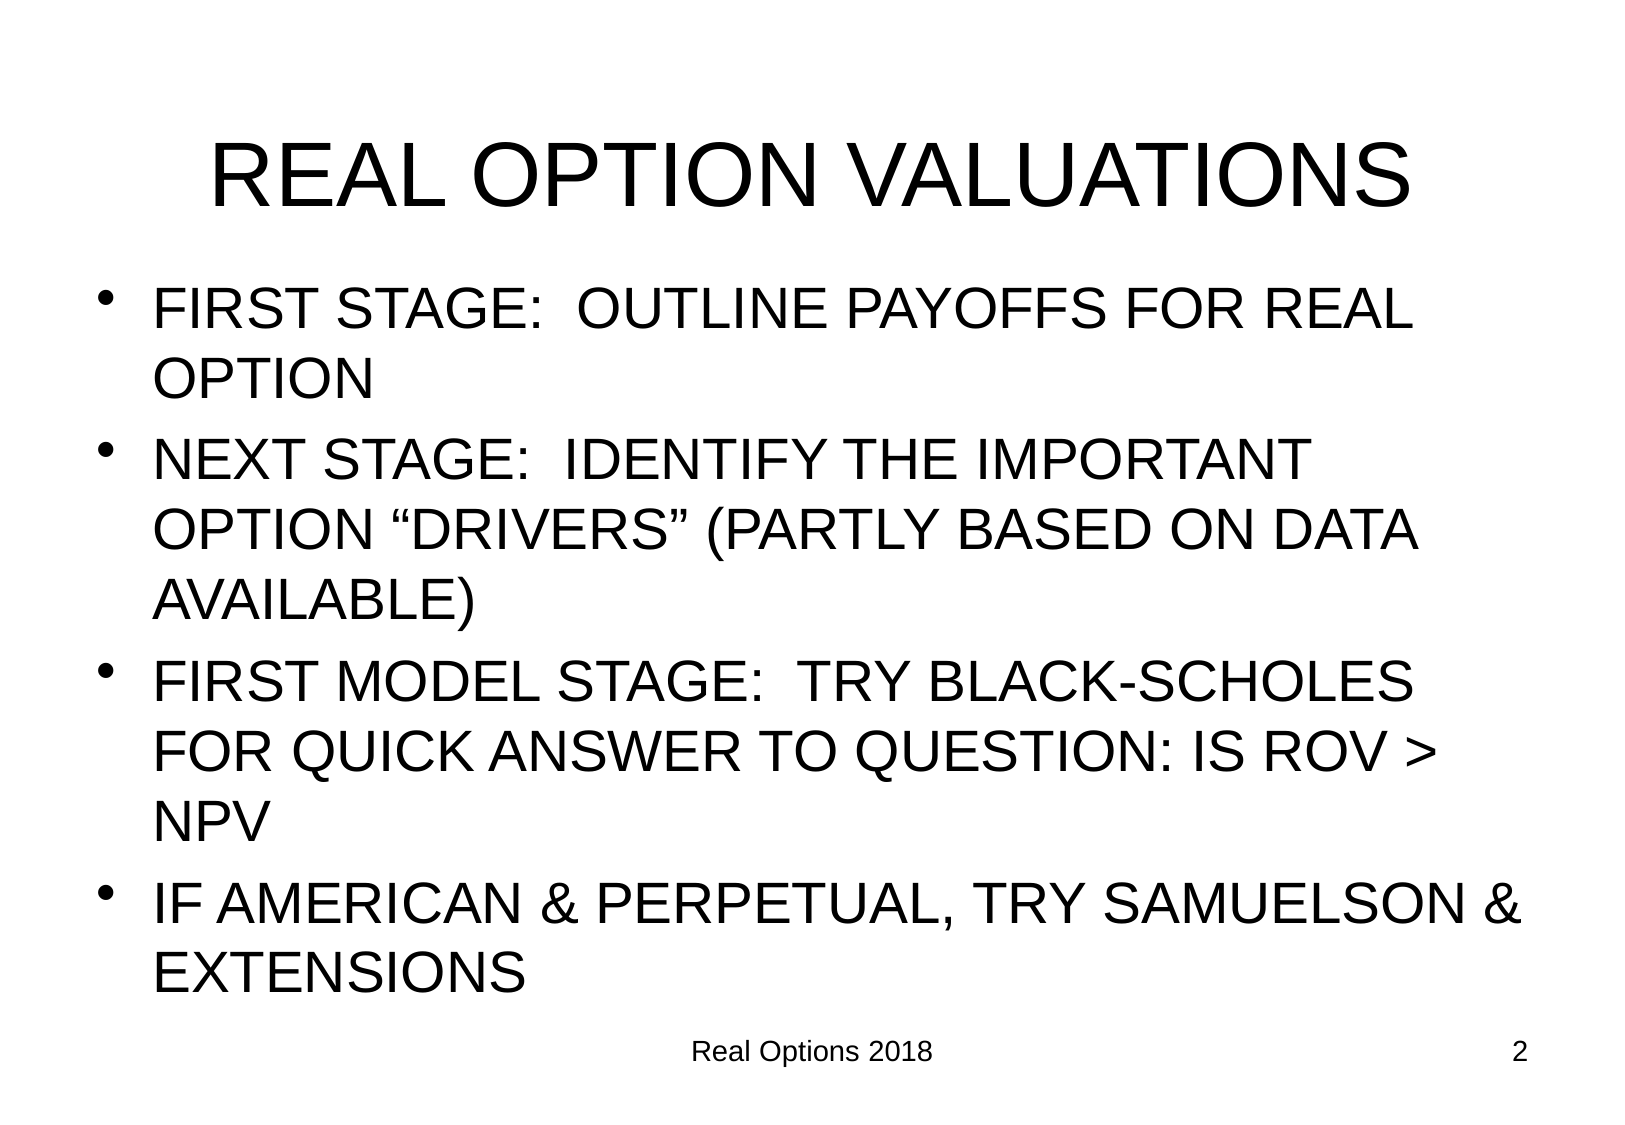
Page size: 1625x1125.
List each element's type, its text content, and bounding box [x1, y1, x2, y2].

list FIRST STAGE: OUTLINE PAYOFFS FOR REAL OPTION NEXT STAGE: IDENTIFY THE IMPORTANT OPTION “DRIVERS” (PARTLY BASED ON DATA AVAILABLE) FIRST MODEL STAGE: TRY BLACK-SCHOLES FOR QUICK ANSWER TO QUESTION: IS ROV > NPV IF AMERICAN & PERPETUAL, TRY SAMUELSON & EXTENSIONS [80, 262, 1544, 1006]
title REAL OPTION VALUATIONS [80, 44, 1544, 233]
footer Real Options 2018 [554, 1024, 1070, 1103]
slide_number 2 [1164, 1024, 1544, 1103]
